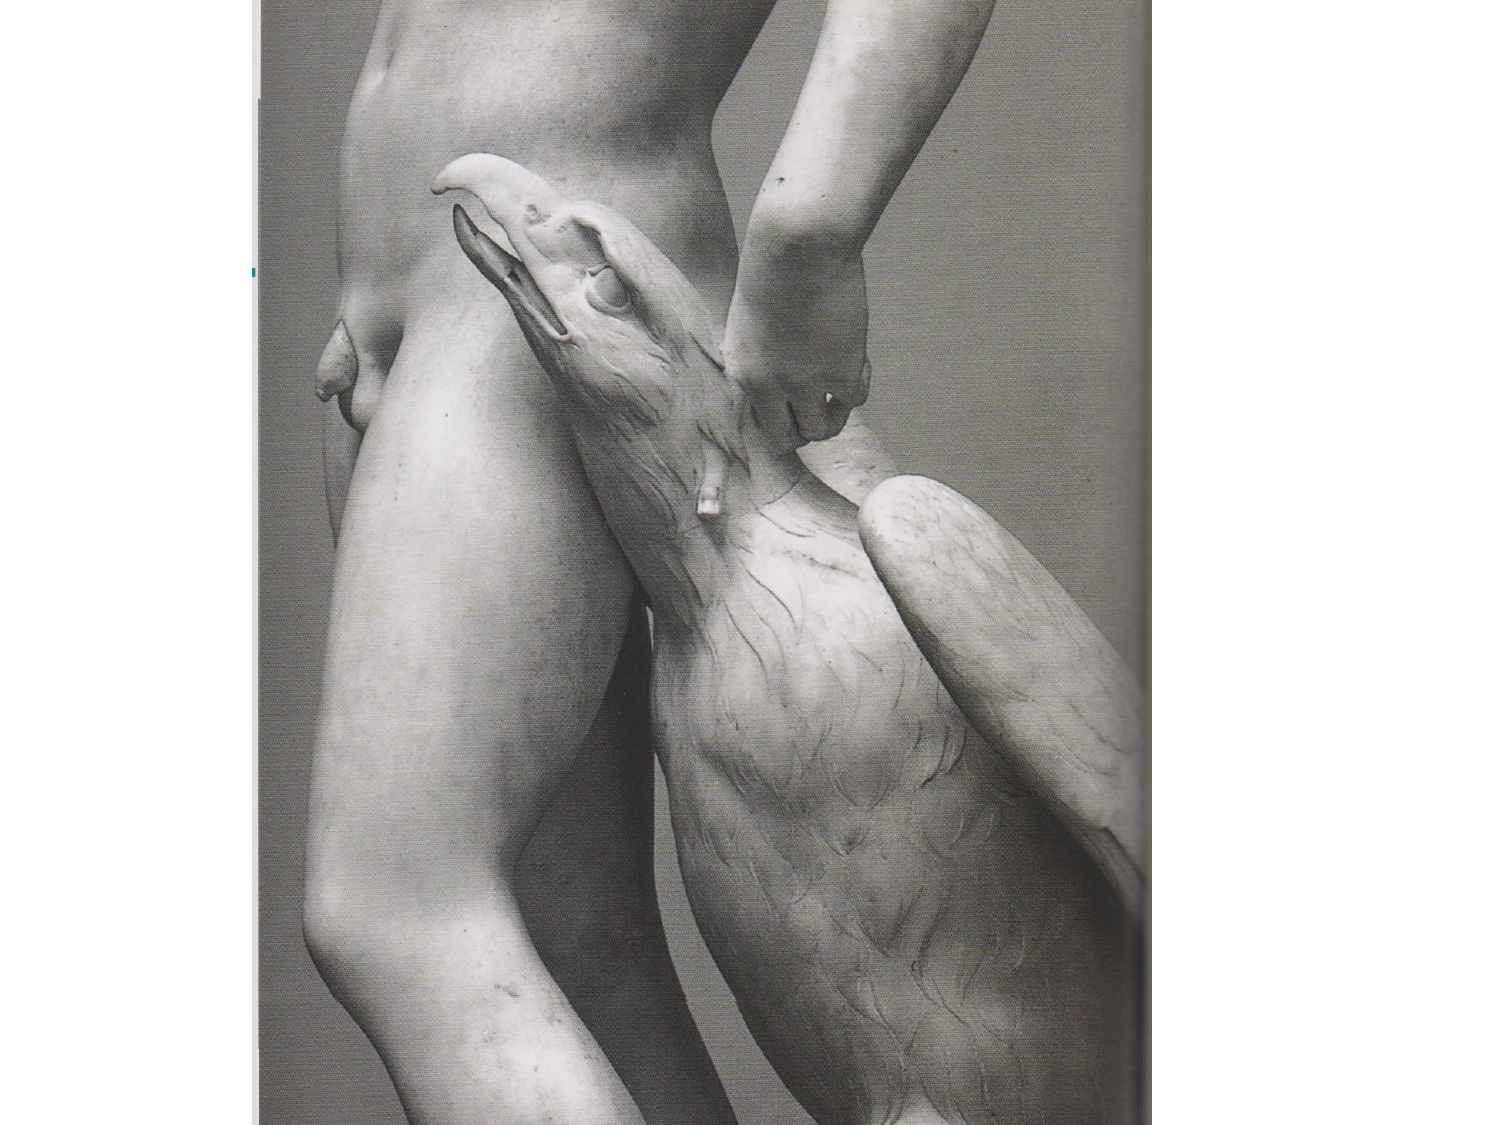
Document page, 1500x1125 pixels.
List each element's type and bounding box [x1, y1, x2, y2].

list [252, 0, 1152, 1125]
